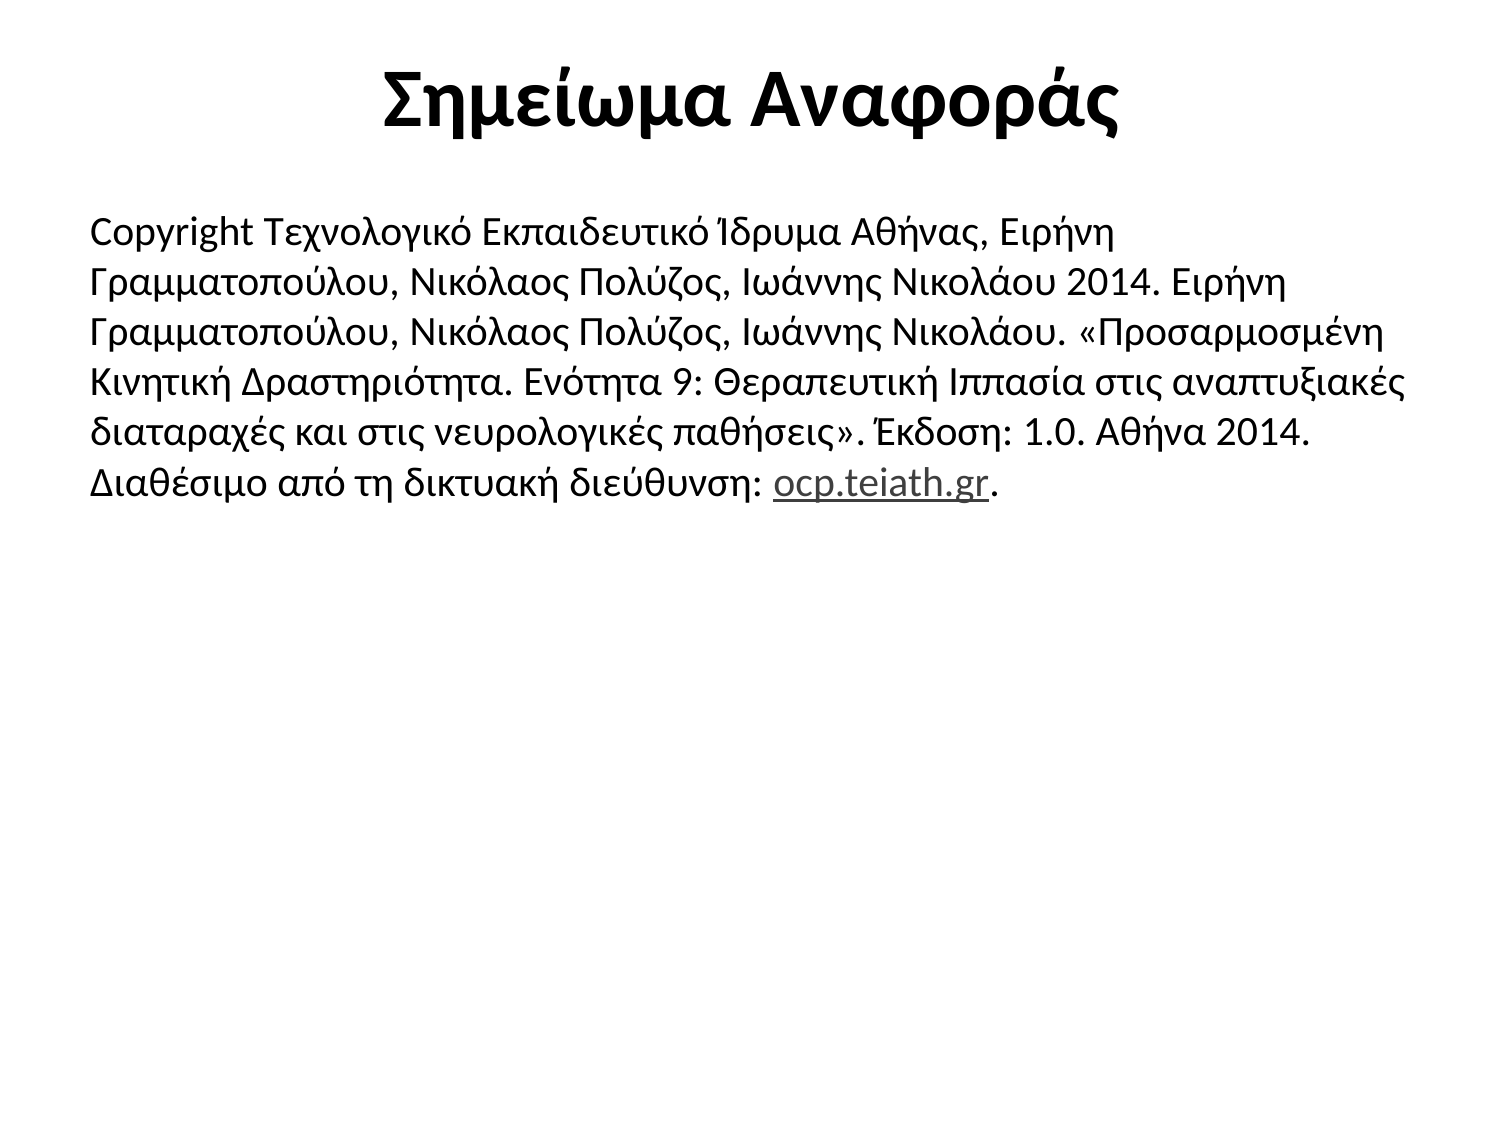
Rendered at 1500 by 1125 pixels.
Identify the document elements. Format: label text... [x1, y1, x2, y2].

title Σημείωμα Αναφοράς [76, 19, 1427, 169]
list Copyright Τεχνολογικό Εκπαιδευτικό Ίδρυμα Αθήνας, Ειρήνη Γραμματοπούλου, Νικόλαος Πολύζος, Ιωάννης Νικολάου 2014. Ειρήνη Γραμματοπούλου, Νικόλαος Πολύζος, Ιωάννης Νικολάου. «Προσαρμοσμένη Κινητική Δραστηριότητα. Ενότητα 9: Θεραπευτική Ιππασία στις αναπτυξιακές διαταραχές και στις νευρολογικές παθήσεις». Έκδοση: 1.0. Αθήνα 2014. Διαθέσιμο από τη δικτυακή διεύθυνση: ocp.teiath.gr. [75, 196, 1425, 1024]
